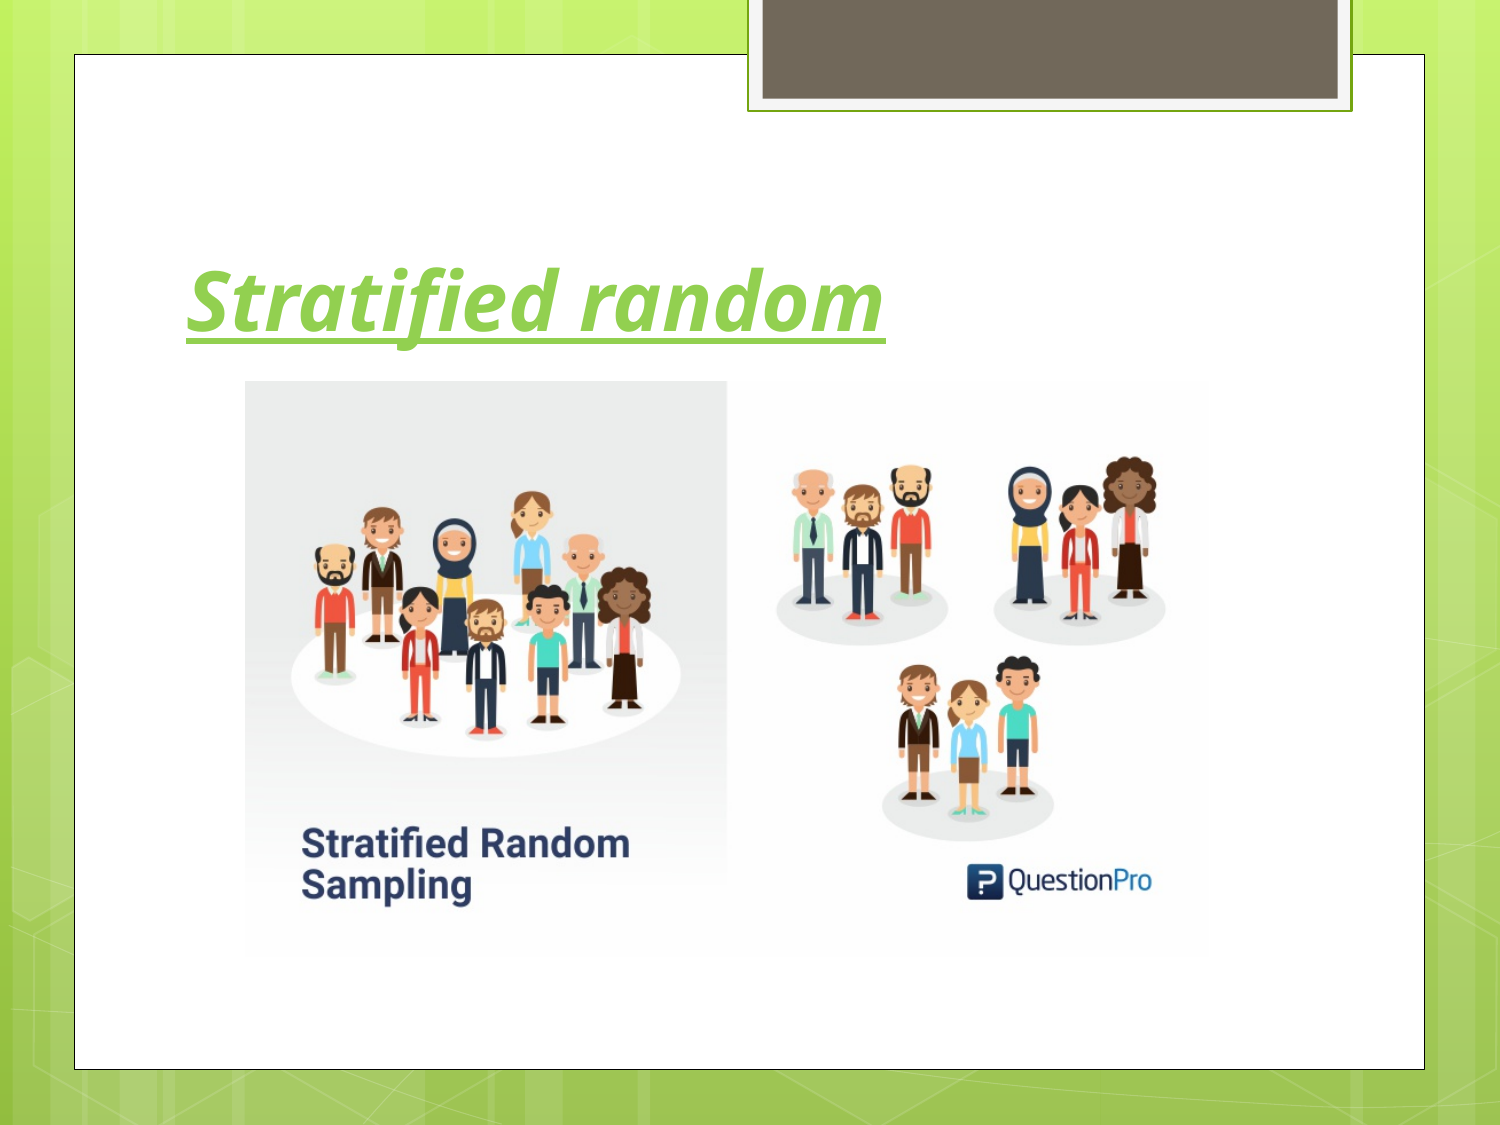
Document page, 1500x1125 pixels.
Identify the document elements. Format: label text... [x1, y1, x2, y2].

title Stratified random [171, 168, 1324, 357]
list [245, 380, 1209, 957]
